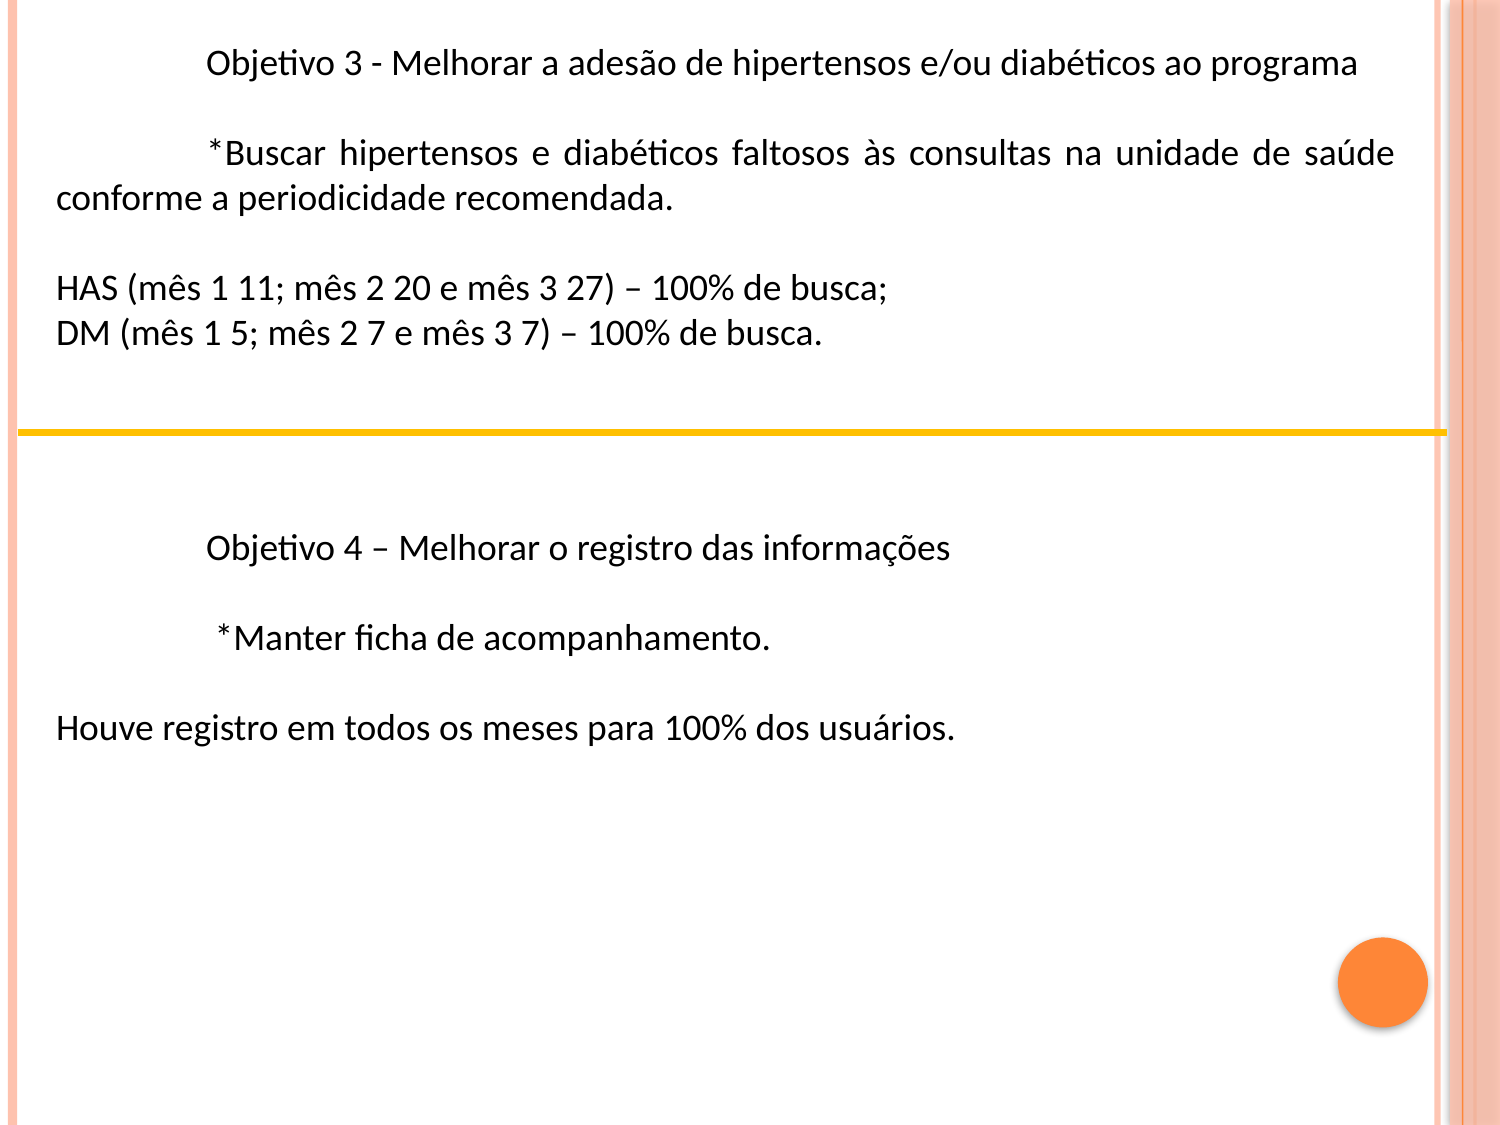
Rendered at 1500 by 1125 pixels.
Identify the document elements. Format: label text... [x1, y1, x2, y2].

text_box Objetivo 4 – Melhorar o registro das informações *Manter ficha de acompanhamento. Houve registro em todos os meses para 100% dos usuários. [41, 515, 1447, 755]
text_box Objetivo 3 - Melhorar a adesão de hipertensos e/ou diabéticos ao programa *Buscar hipertensos e diabéticos faltosos às consultas na unidade de saúde conforme a periodicidade recomendada. HAS (mês 1 11; mês 2 20 e mês 3 27) – 100% de busca; DM (mês 1 5; mês 2 7 e mês 3 7) – 100% de busca. [41, 30, 1412, 361]
